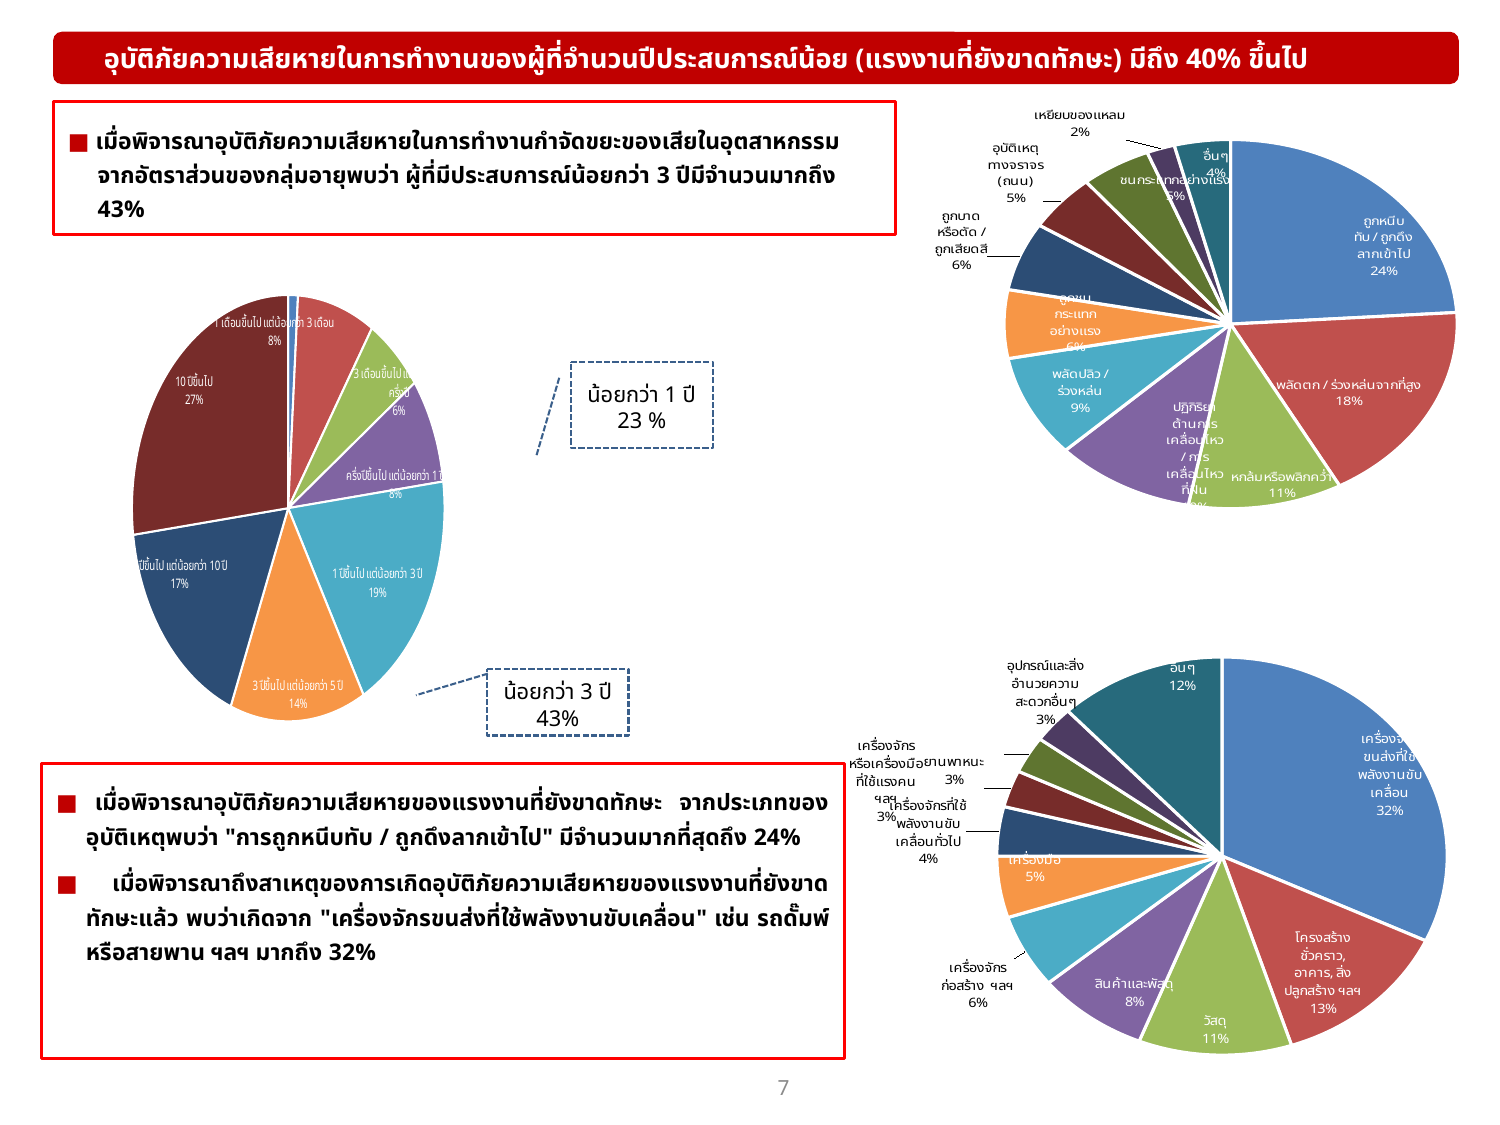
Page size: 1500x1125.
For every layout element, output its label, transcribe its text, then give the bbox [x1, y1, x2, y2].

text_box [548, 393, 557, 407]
chart [903, 105, 1500, 609]
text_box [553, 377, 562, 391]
chart [844, 627, 1484, 1101]
slide_number 7 [608, 1059, 959, 1119]
text_box น้อยกว่า 3 ปี 43% [485, 667, 631, 738]
chart [64, 250, 538, 723]
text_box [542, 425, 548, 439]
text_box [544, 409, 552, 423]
text_box อุบัติภัยความเสียหายในการทำงานของผู้ที่จำนวนปีประสบการณ์น้อย (แรงงานที่ยังขาดทักษะ) มีถึง 40% ขึ้นไป [53, 31, 1459, 85]
text_box ■ เมื่อพิจารณาอุบัติภัยความเสียหายในการทำงานกำจัดขยะของเสียในอุตสาหกรรม จากอัตราส่วนของกลุ่มอายุพบว่า ผู้ที่มีประสบการณ์น้อยกว่า 3 ปีมีจำนวนมากถึง 43% [53, 101, 896, 235]
text_box น้อยกว่า 1 ปี 23 % [569, 360, 715, 450]
text_box ■ เมื่อพิจารณาอุบัติภัยความเสียหายของแรงงานที่ยังขาดทักษะ จากประเภทของอุบัติเหตุพบว่า "การถูกหนีบทับ / ถูกดึงลากเข้าไป" มีจำนวนมากที่สุดถึง 24% ■ เมื่อพิจารณาถึงสาเหตุของการเกิดอุบัติภัยความเสียหายของแรงงานที่ยังขาดทักษะแล้ว พบว่าเกิดจาก "เครื่องจักรขนส่งที่ใช้พลังงานขับเคลื่อน" เช่น รถดั๊มพ์หรือสายพาน ฯลฯ มากถึง 32% [41, 763, 839, 1059]
